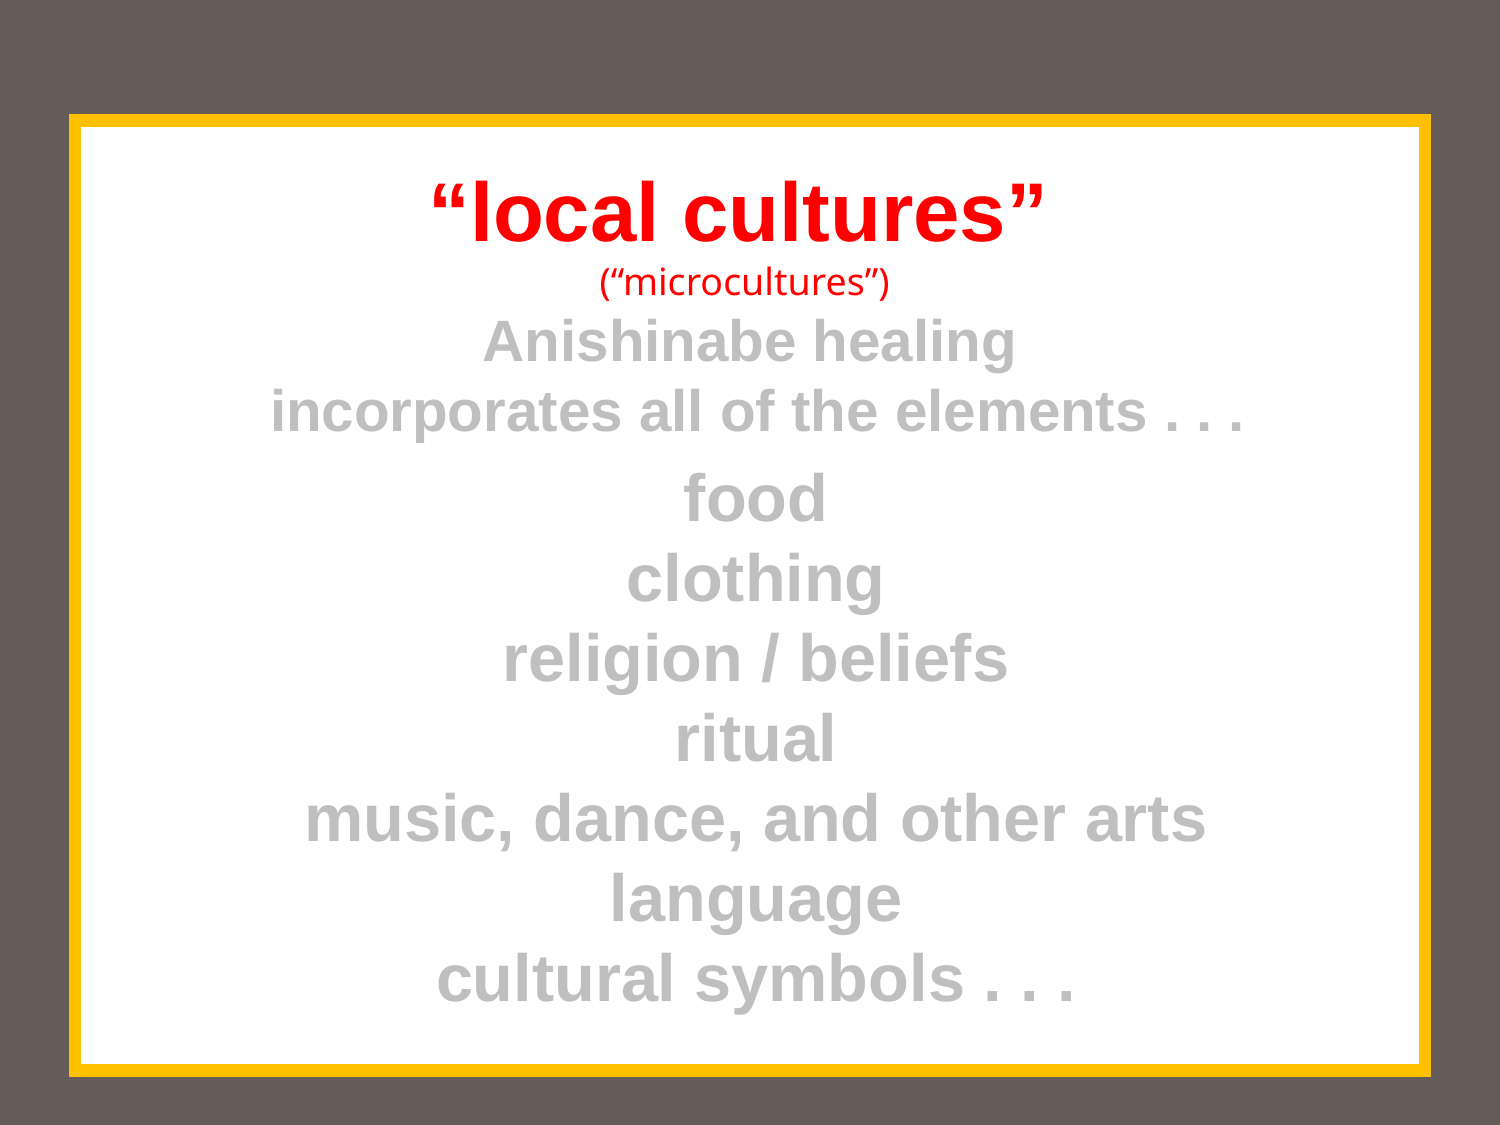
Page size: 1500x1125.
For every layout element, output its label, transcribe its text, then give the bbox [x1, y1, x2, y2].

text_box food clothing religion / beliefs ritual music, dance, and other arts language cultural symbols . . . [99, 417, 1413, 1125]
text_box “local cultures” (“microcultures”) Anishinabe healing incorporates all of the elements . . . [74, 120, 1425, 1071]
